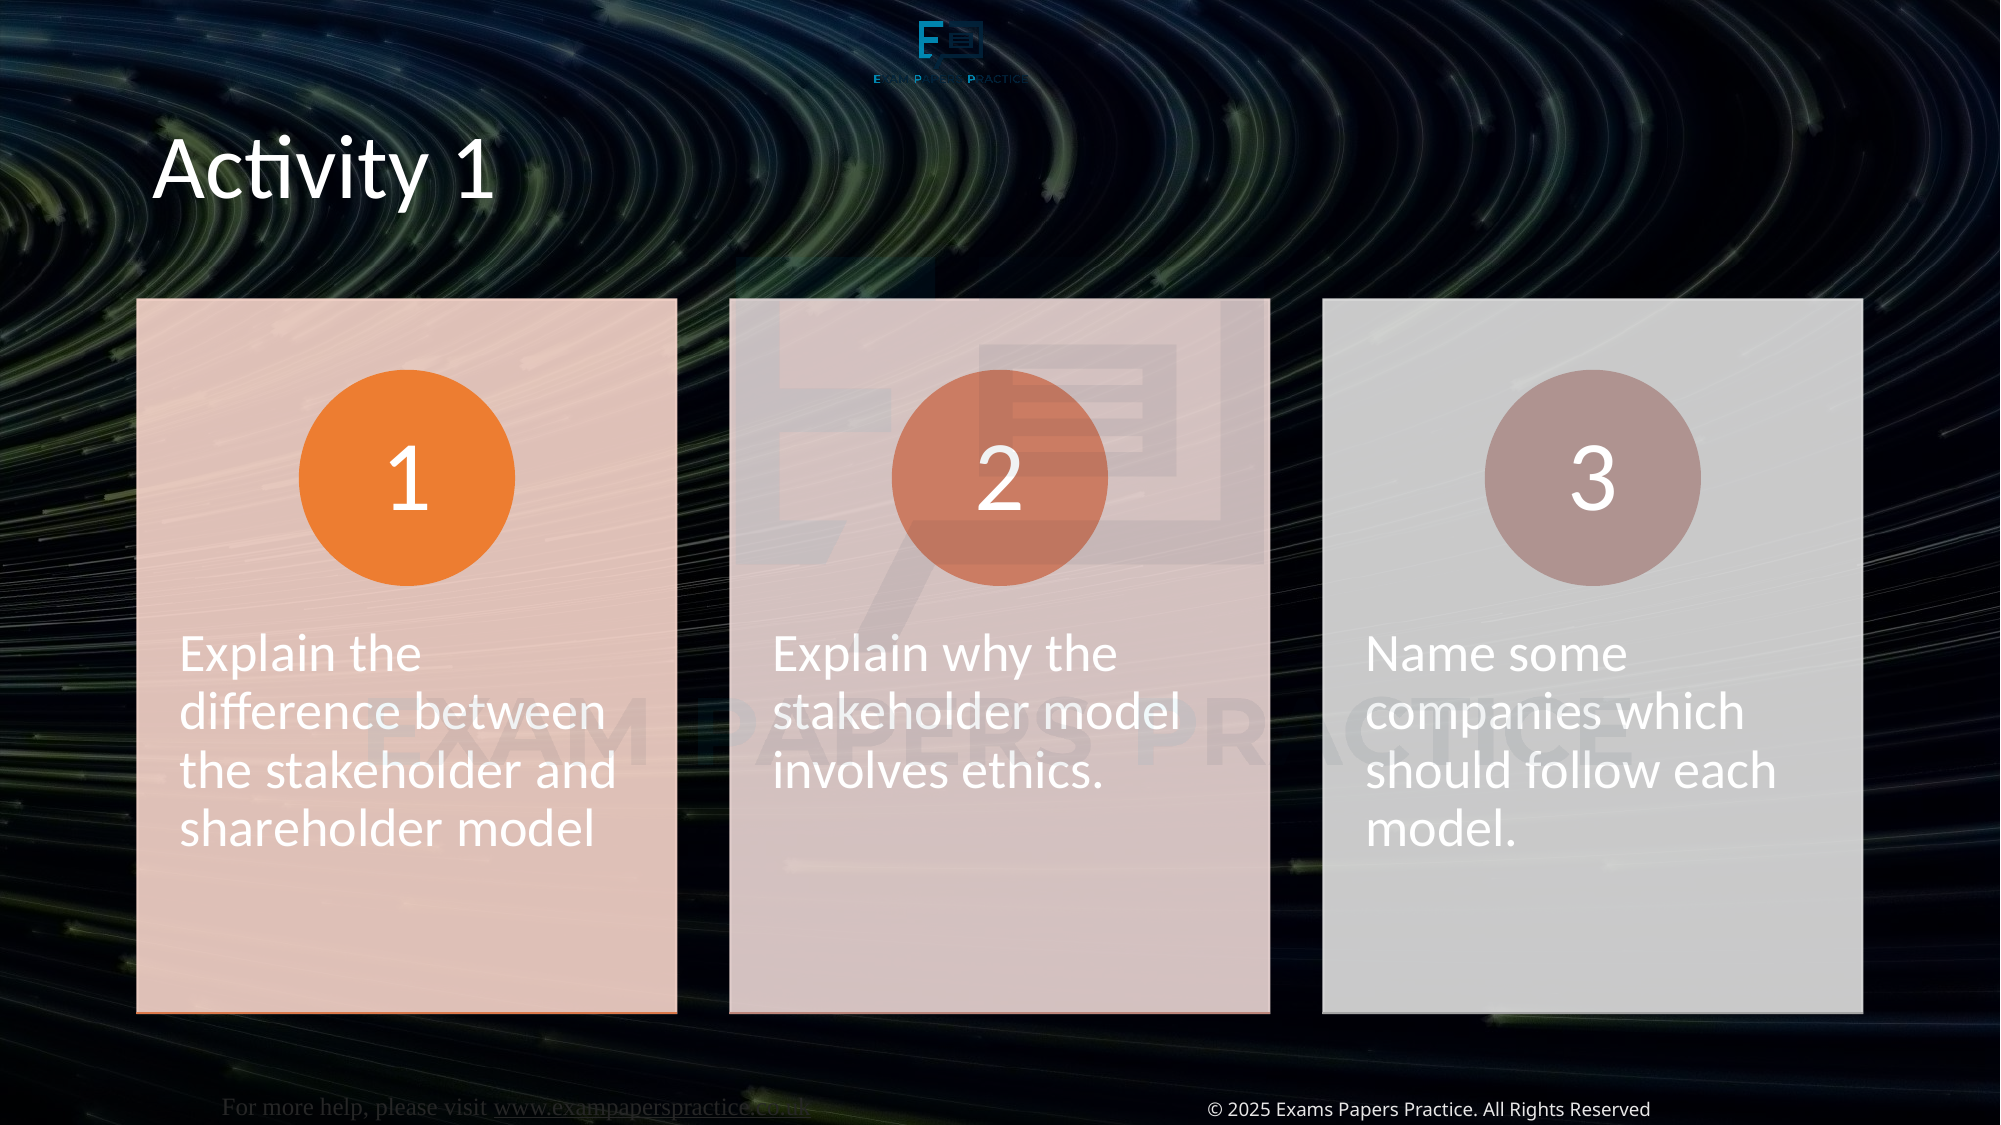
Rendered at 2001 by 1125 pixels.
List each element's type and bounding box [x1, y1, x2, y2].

text_box [137, 299, 1863, 1014]
picture [0, 0, 2000, 1125]
